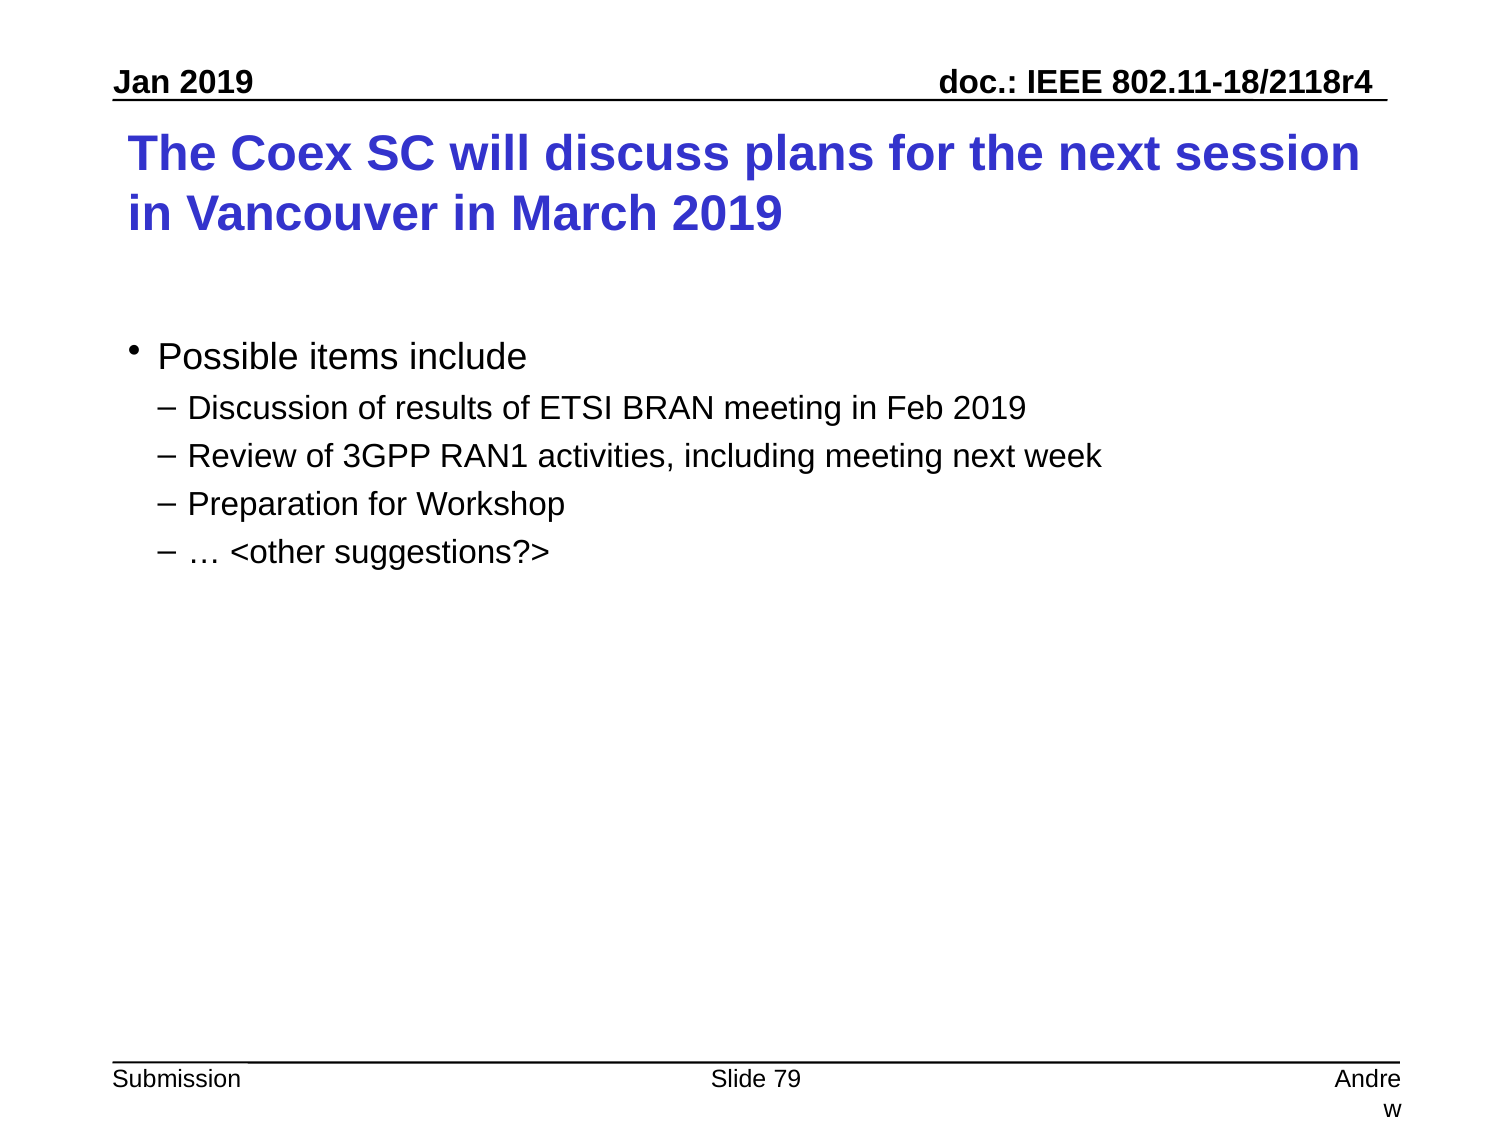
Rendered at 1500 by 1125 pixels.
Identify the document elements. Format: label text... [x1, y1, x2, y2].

footer Andrew Myles, Cisco [1320, 1061, 1402, 1093]
list Possible items include Discussion of results of ETSI BRAN meeting in Feb 2019 Review of 3GPP RAN1 activities, including meeting next week Preparation for Workshop … <other suggestions?> [112, 324, 1388, 1000]
slide_number Slide 79 [709, 1061, 803, 1093]
title The Coex SC will discuss plans for the next session in Vancouver in March 2019 [112, 112, 1388, 288]
